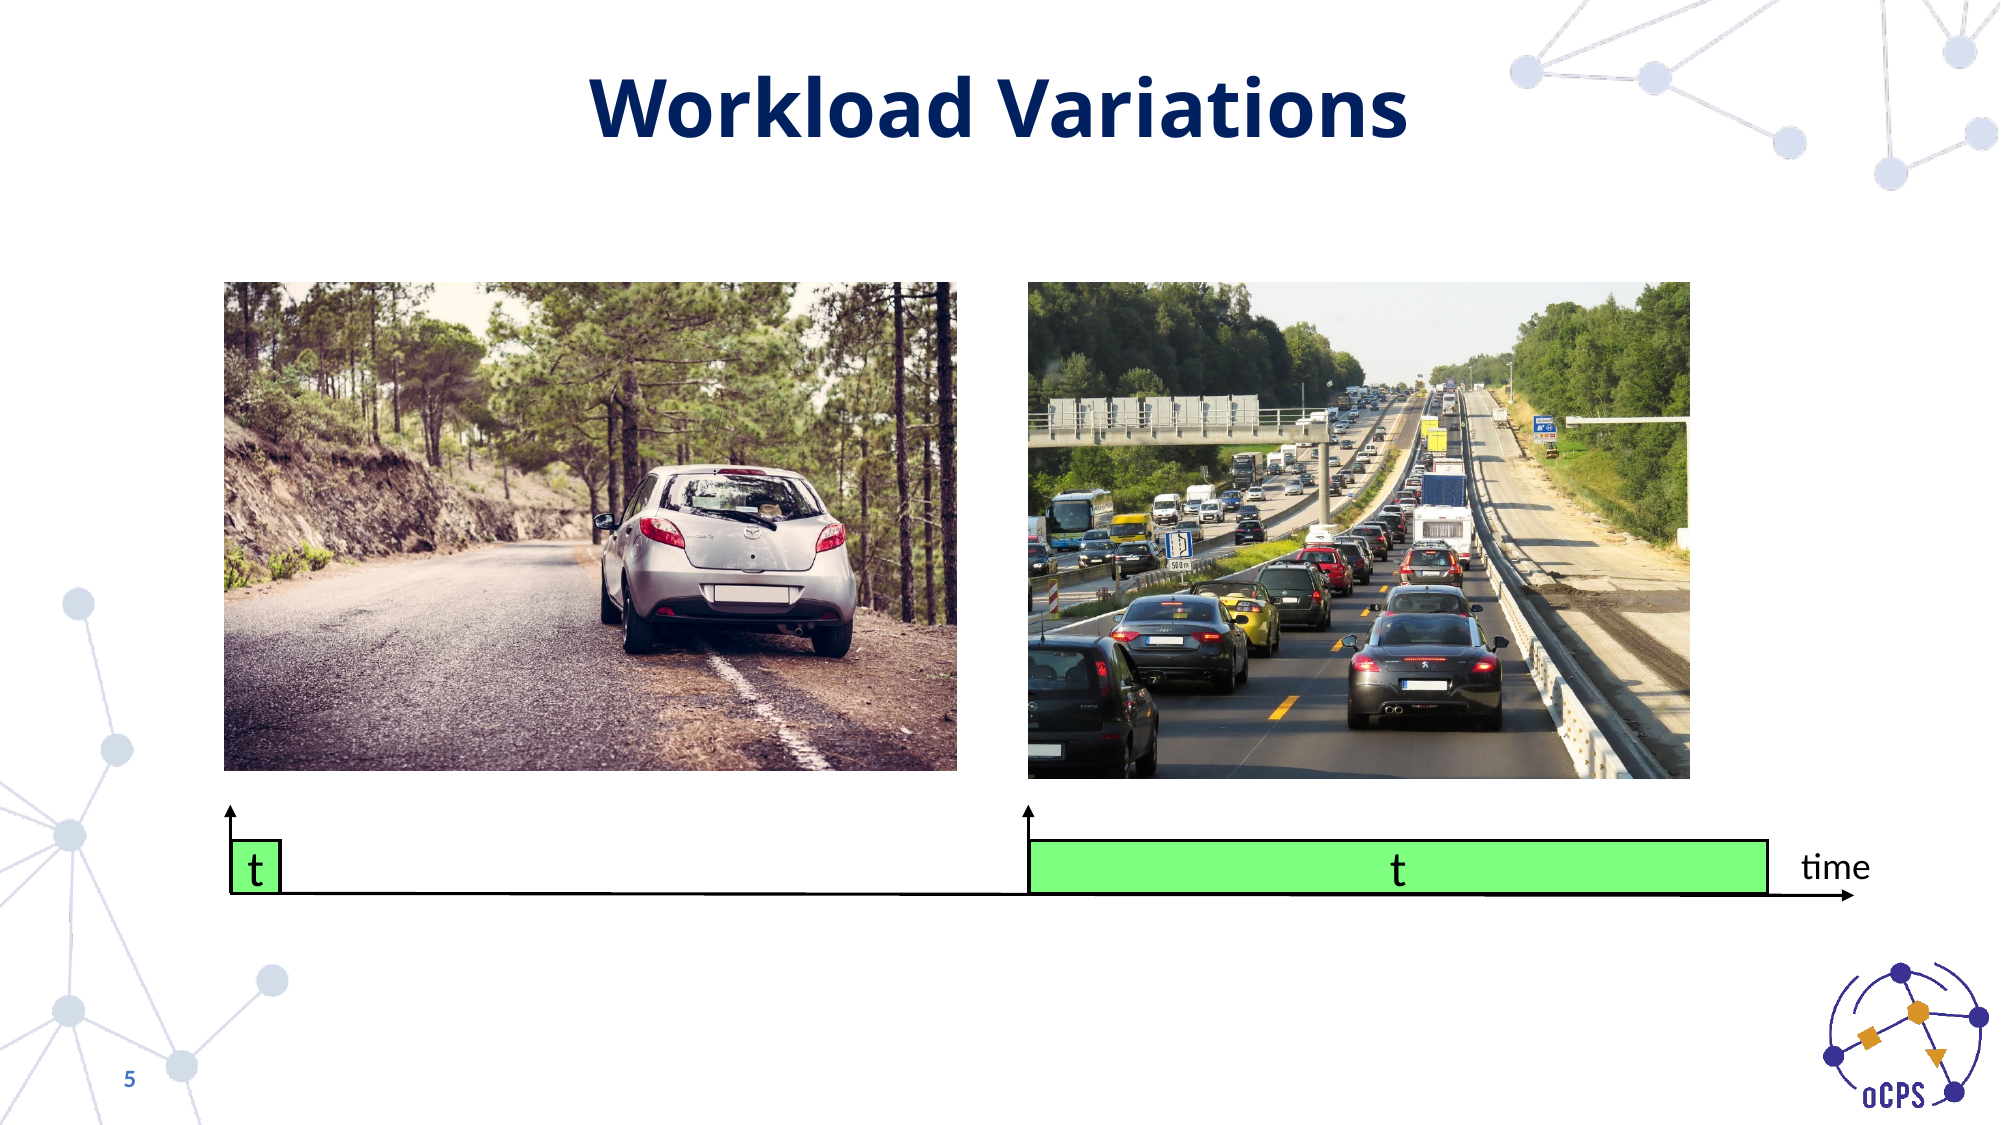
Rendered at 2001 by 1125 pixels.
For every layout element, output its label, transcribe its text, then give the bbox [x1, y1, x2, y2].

text_box t [1029, 840, 1768, 893]
title Workload Variations [137, 59, 1863, 163]
text_box t [231, 840, 280, 893]
text_box 5 [108, 1047, 559, 1108]
text_box time [1786, 834, 1886, 895]
picture [0, 282, 957, 1125]
picture [1028, 282, 1690, 779]
picture [1823, 962, 1989, 1108]
